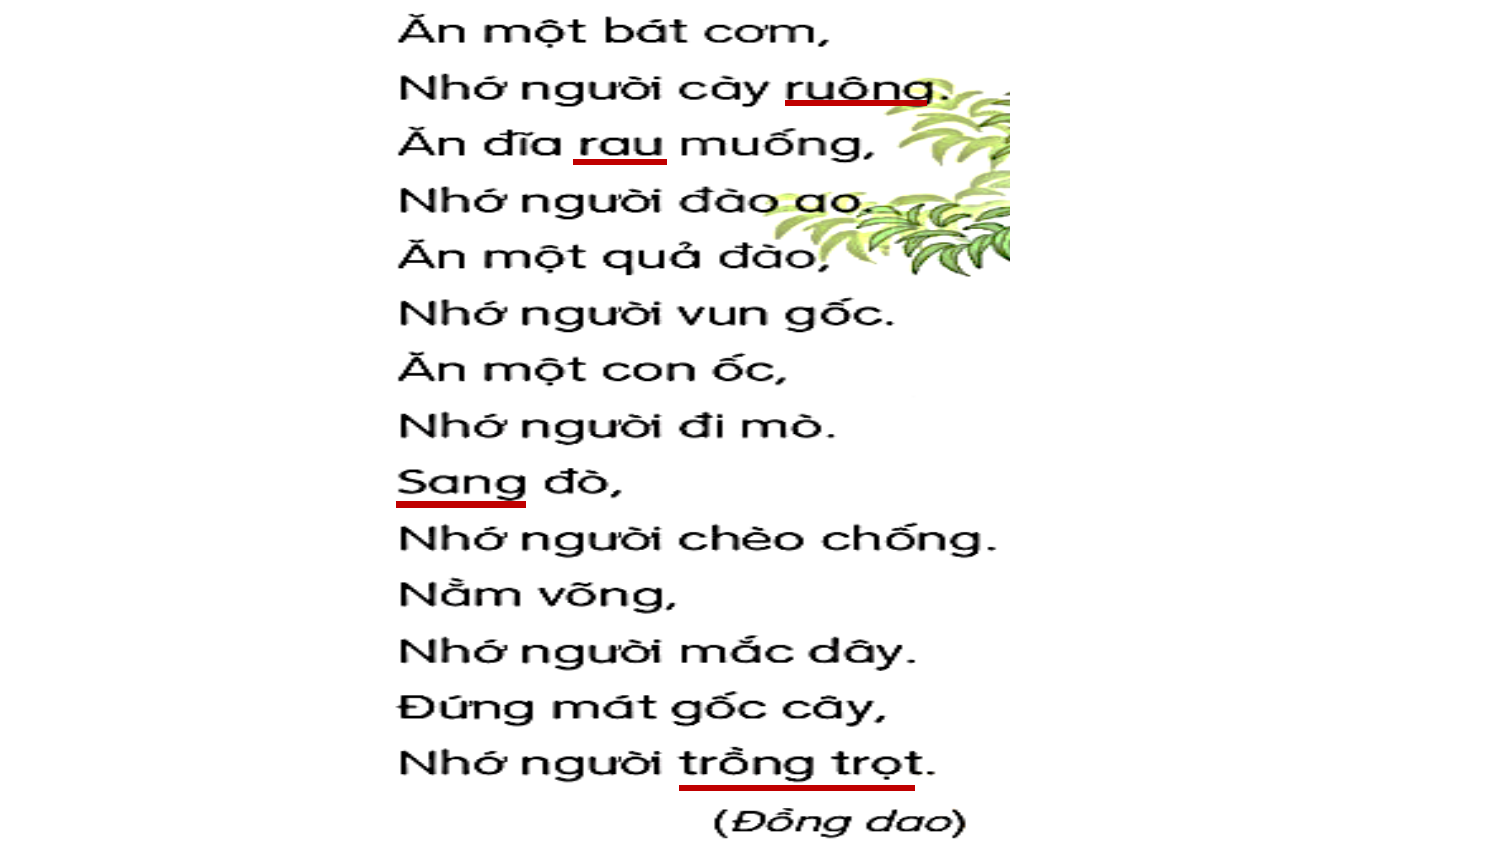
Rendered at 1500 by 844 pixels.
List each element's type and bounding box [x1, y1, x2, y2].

picture [371, 0, 1011, 844]
